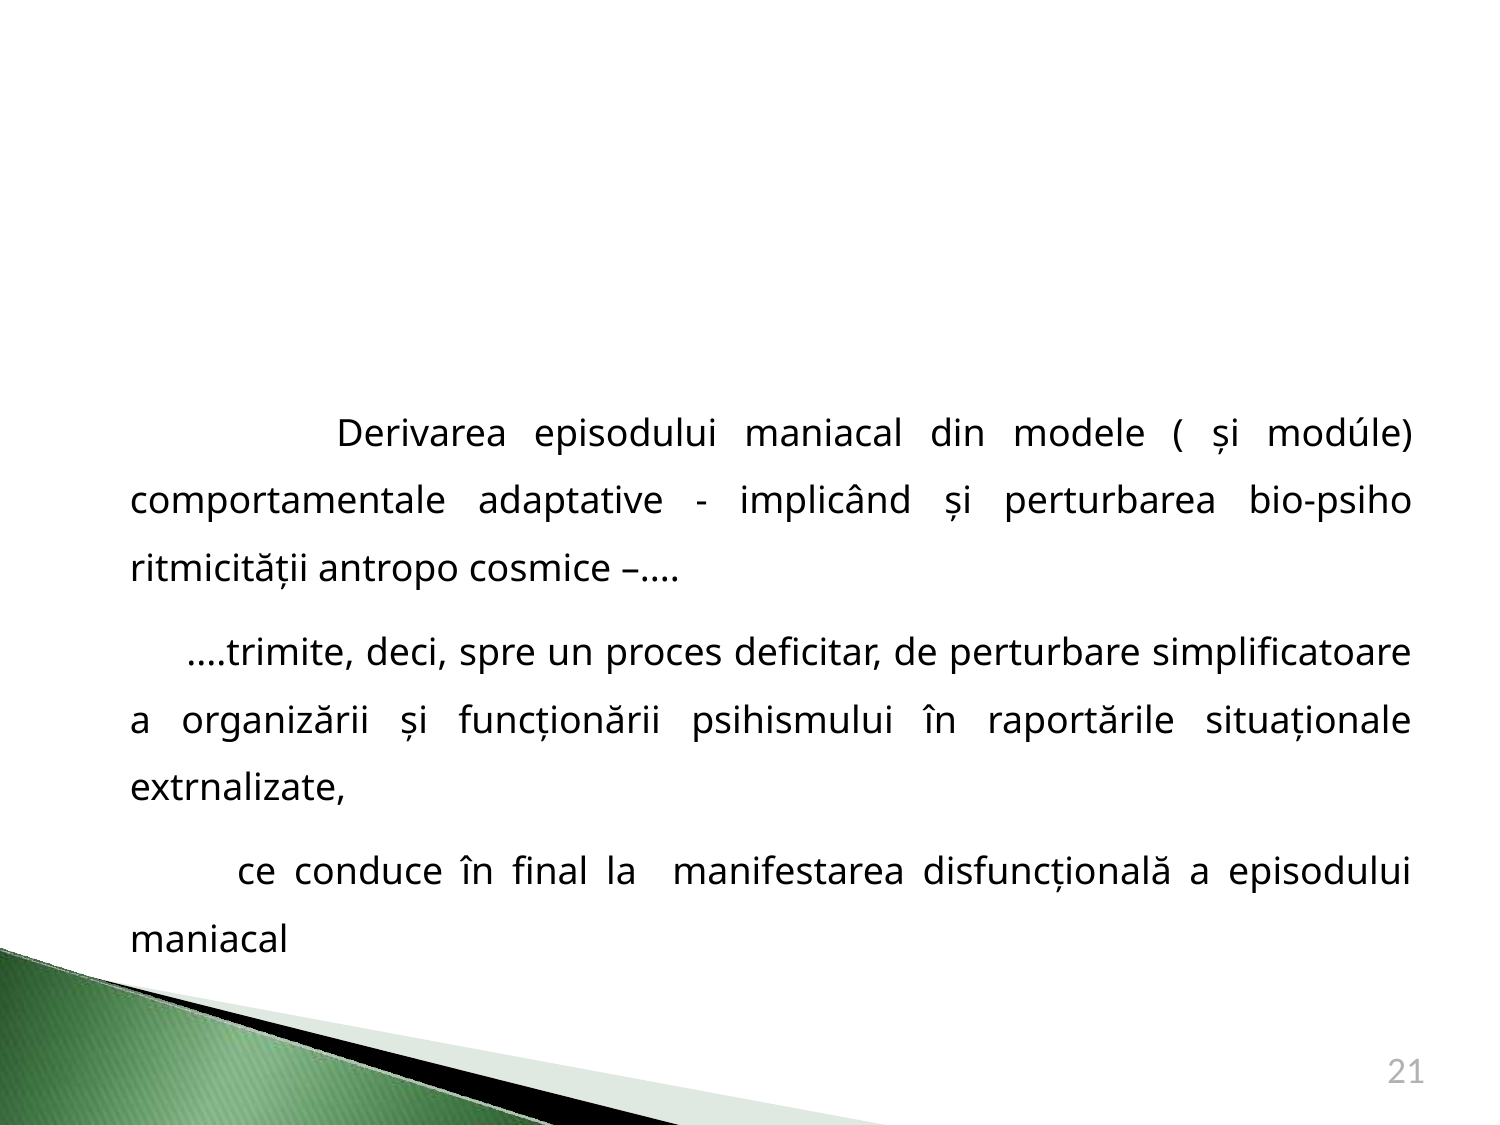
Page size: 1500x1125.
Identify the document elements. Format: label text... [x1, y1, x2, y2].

picture [0, 948, 558, 1125]
text_box Derivarea episodului maniacal din modele ( și modúle) comportamentale adaptative - implicând și perturbarea bio-psiho ritmicității antropo cosmice –.... ....trimite, deci, spre un proces deficitar, de perturbare simplificatoare a organizării și funcționării psihismului în raportările situaționale extrnalizate, ce conduce în final la manifestarea disfuncțională a episodului maniacal [115, 379, 1428, 968]
slide_number 21 [1080, 1046, 1425, 1103]
